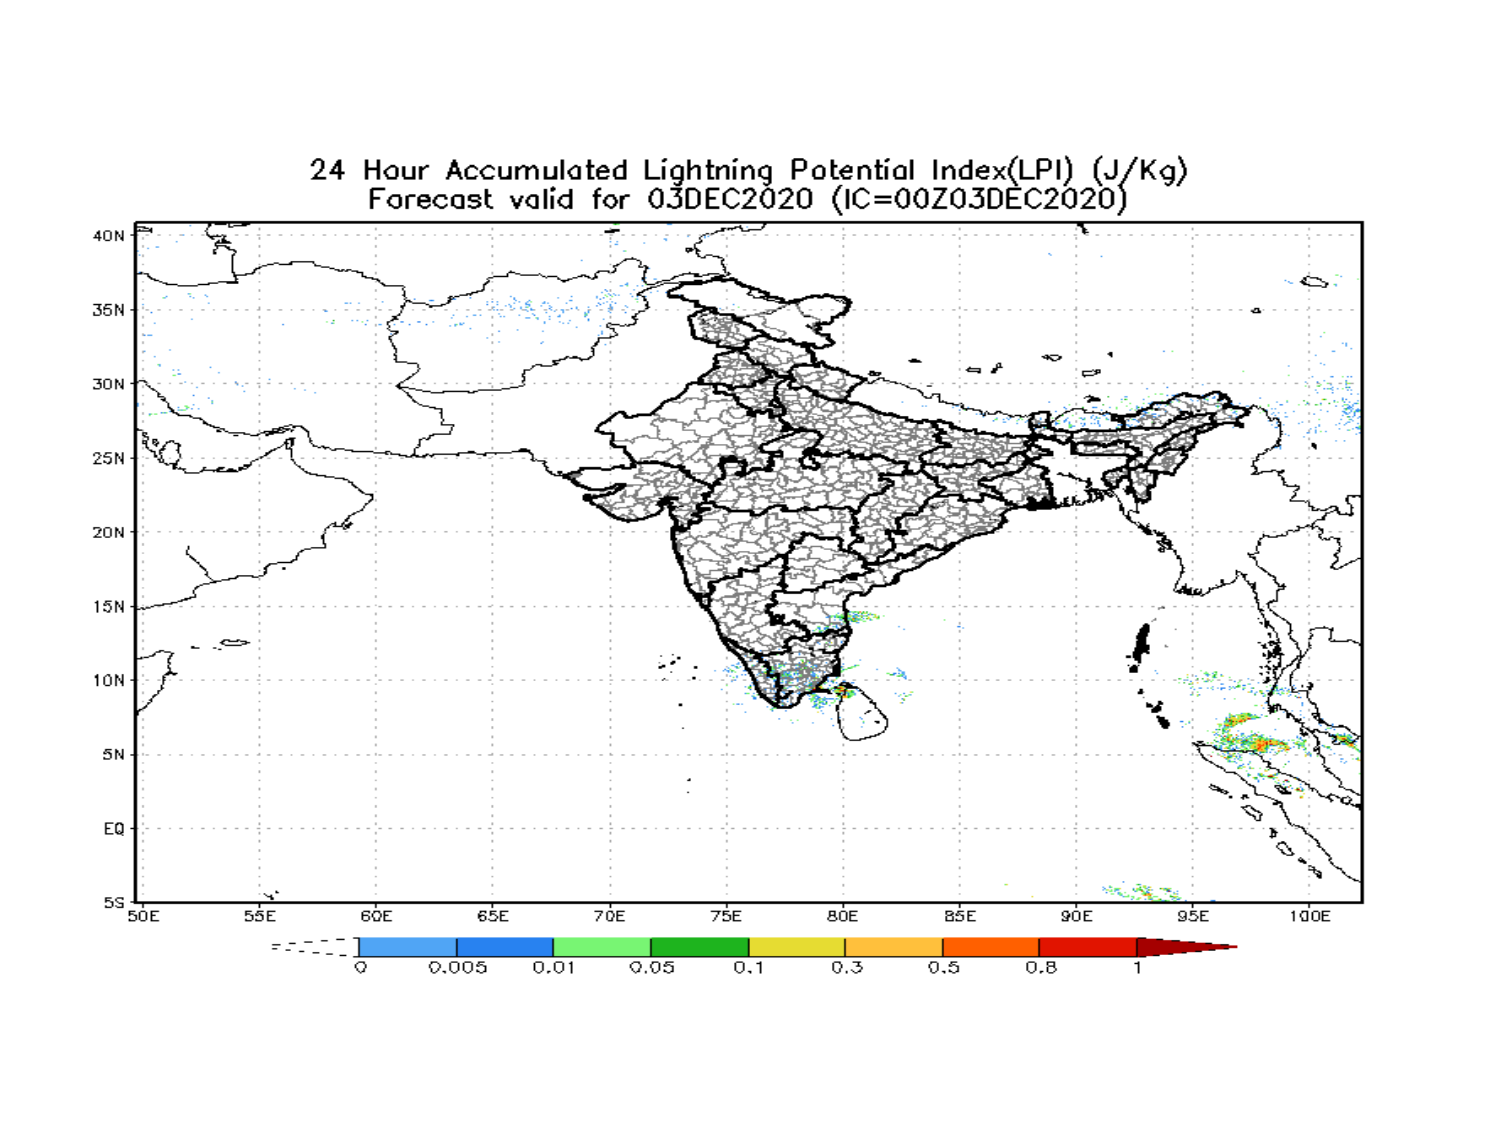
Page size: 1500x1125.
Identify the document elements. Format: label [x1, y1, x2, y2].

picture [74, 149, 1426, 976]
